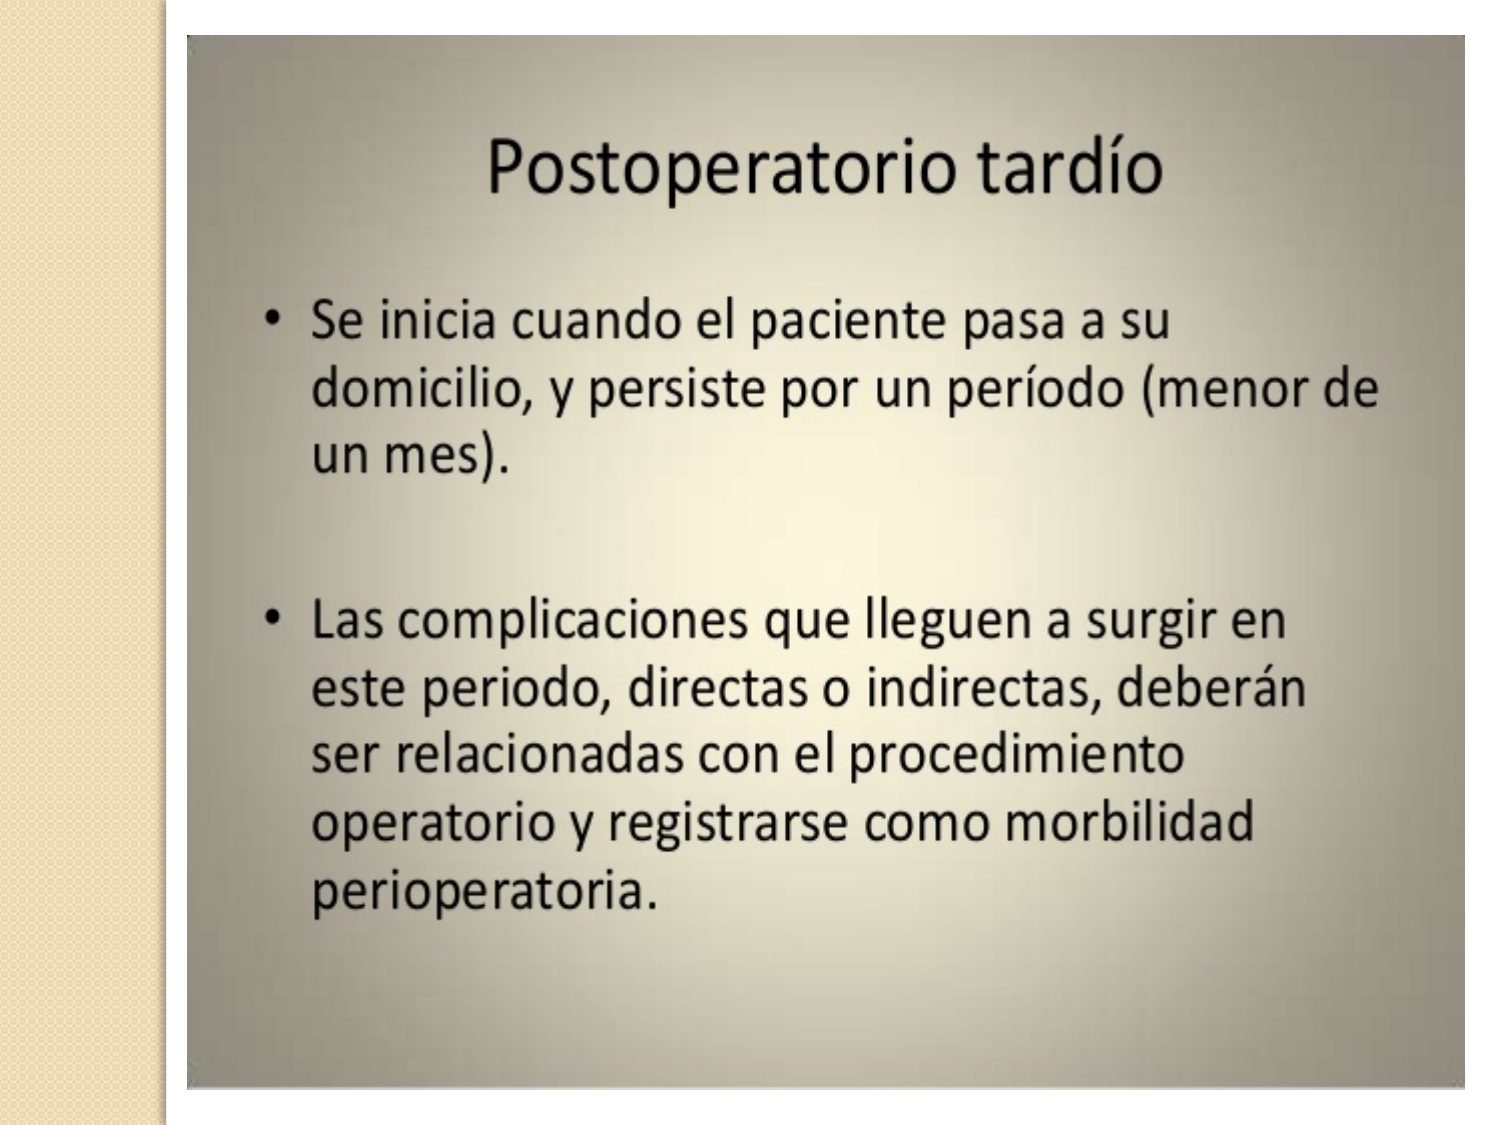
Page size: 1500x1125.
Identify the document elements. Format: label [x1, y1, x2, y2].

picture [187, 34, 1466, 1091]
